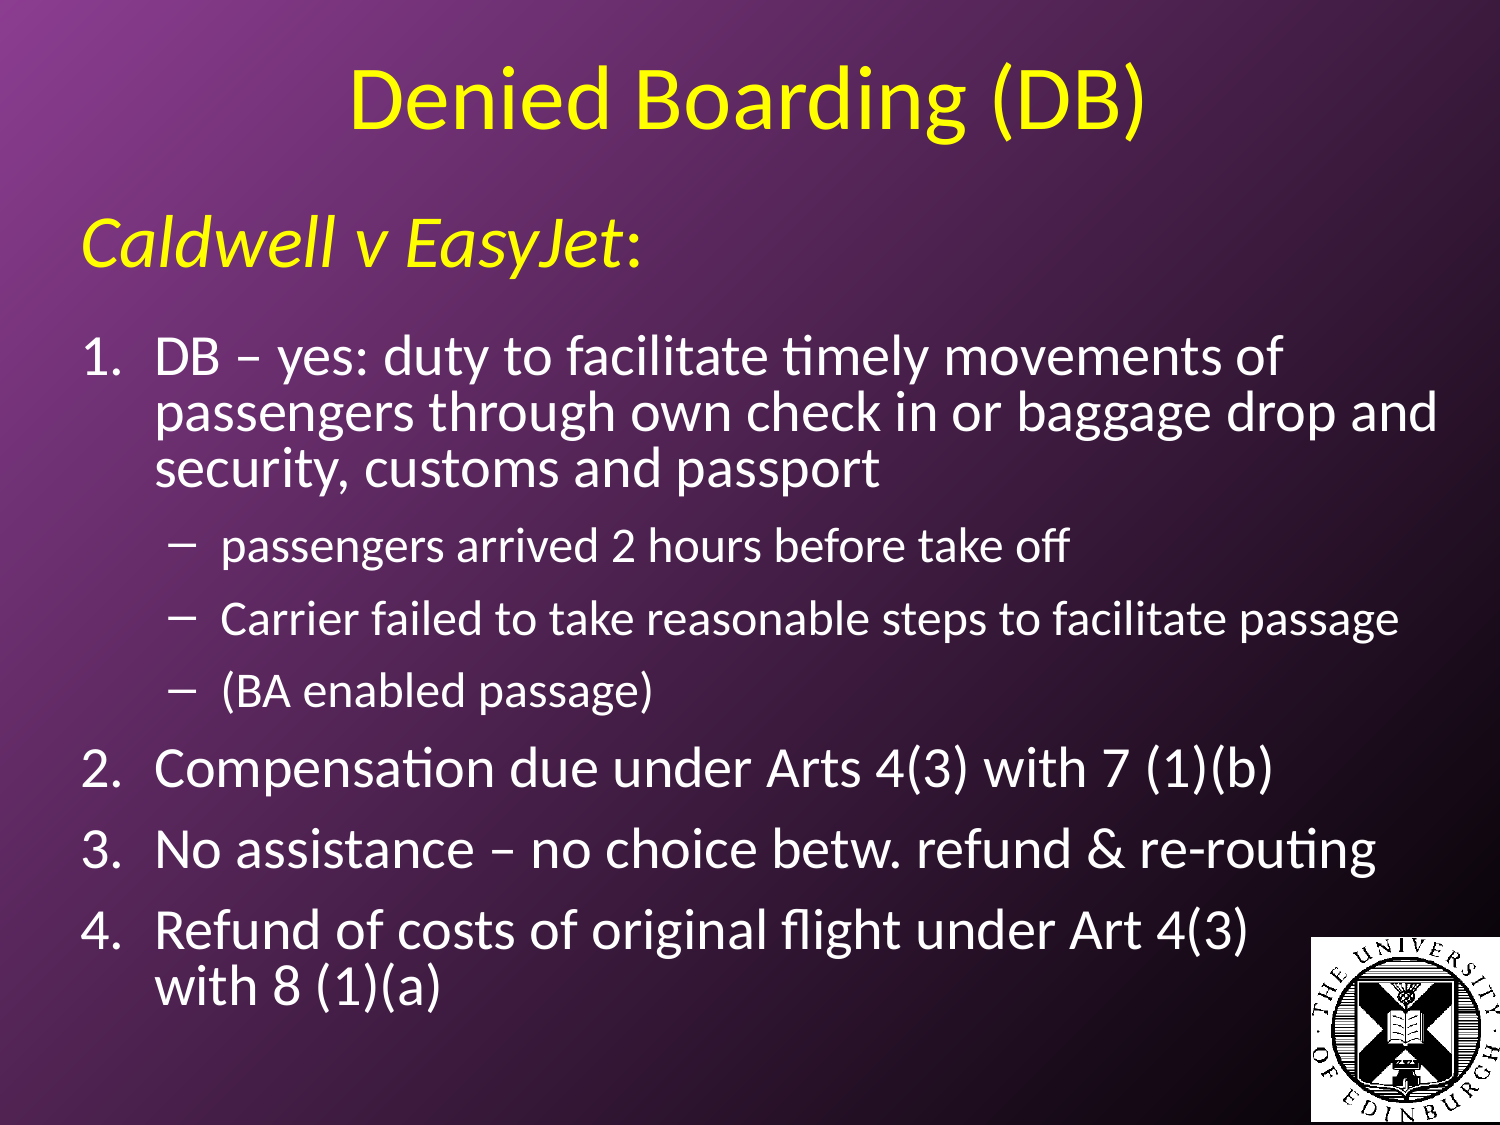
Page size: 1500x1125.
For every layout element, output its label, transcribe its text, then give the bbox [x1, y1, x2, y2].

picture [1311, 937, 1500, 1123]
title Denied Boarding (DB) [0, 0, 1500, 185]
list Caldwell v EasyJet: DB – yes: duty to facilitate timely movements of passengers through own check in or baggage drop and security, customs and passport passengers arrived 2 hours before take off Carrier failed to take reasonable steps to facilitate passage (BA enabled passage) Compensation due under Arts 4(3) with 7 (1)(b) No assistance – no choice betw. refund & re-routing Refund of costs of original flight under Art 4(3) with 8 (1)(a) [64, 202, 1459, 1071]
